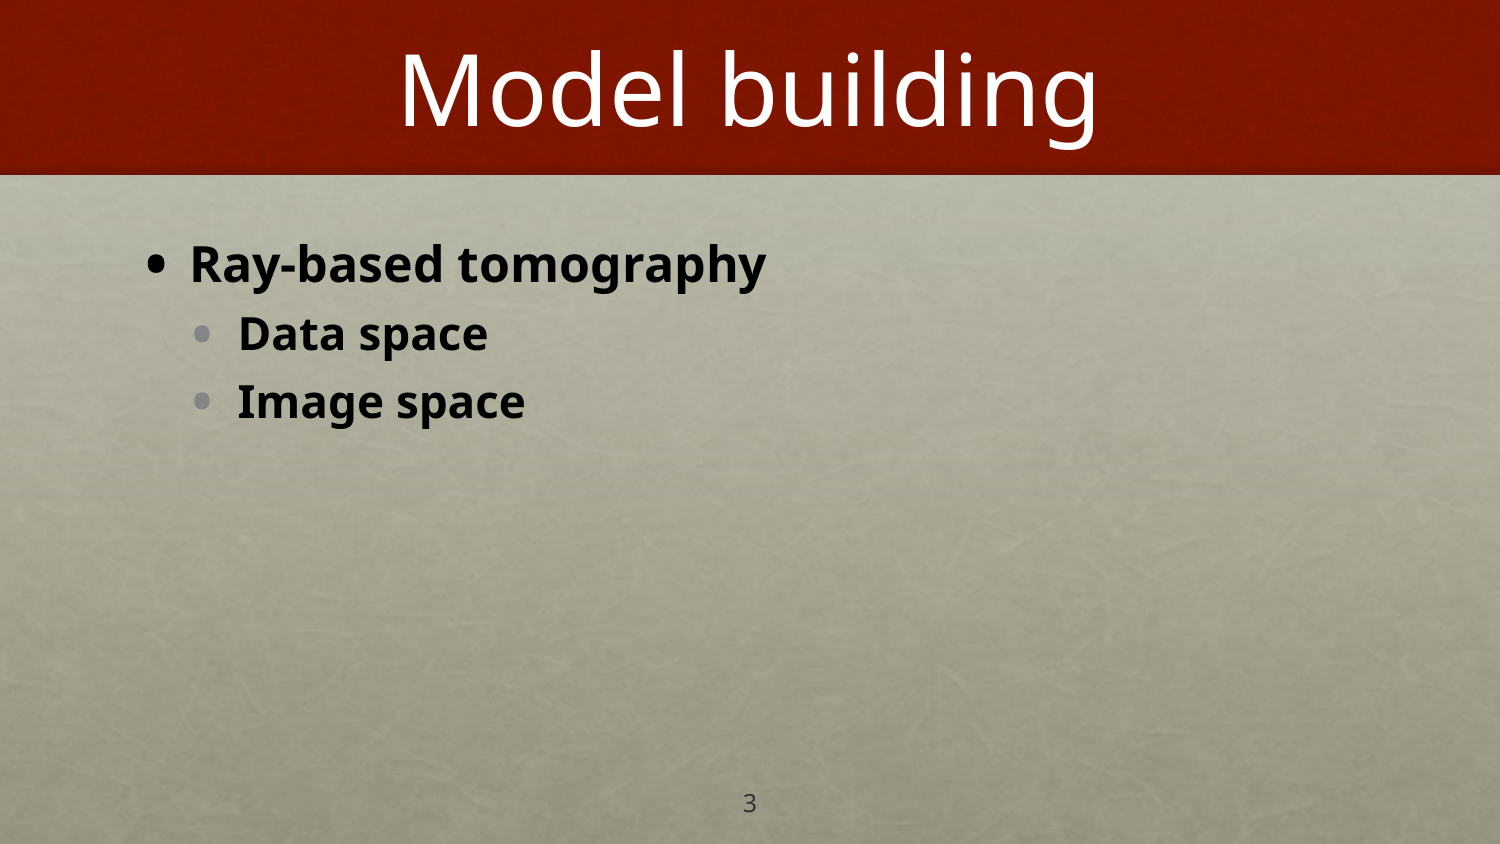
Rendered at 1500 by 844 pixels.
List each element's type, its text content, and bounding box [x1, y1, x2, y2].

title Model building [127, 7, 1372, 166]
list Ray-based tomography Data space Image space [127, 225, 1449, 754]
picture [0, 160, 1500, 844]
slide_number 3 [699, 782, 800, 827]
